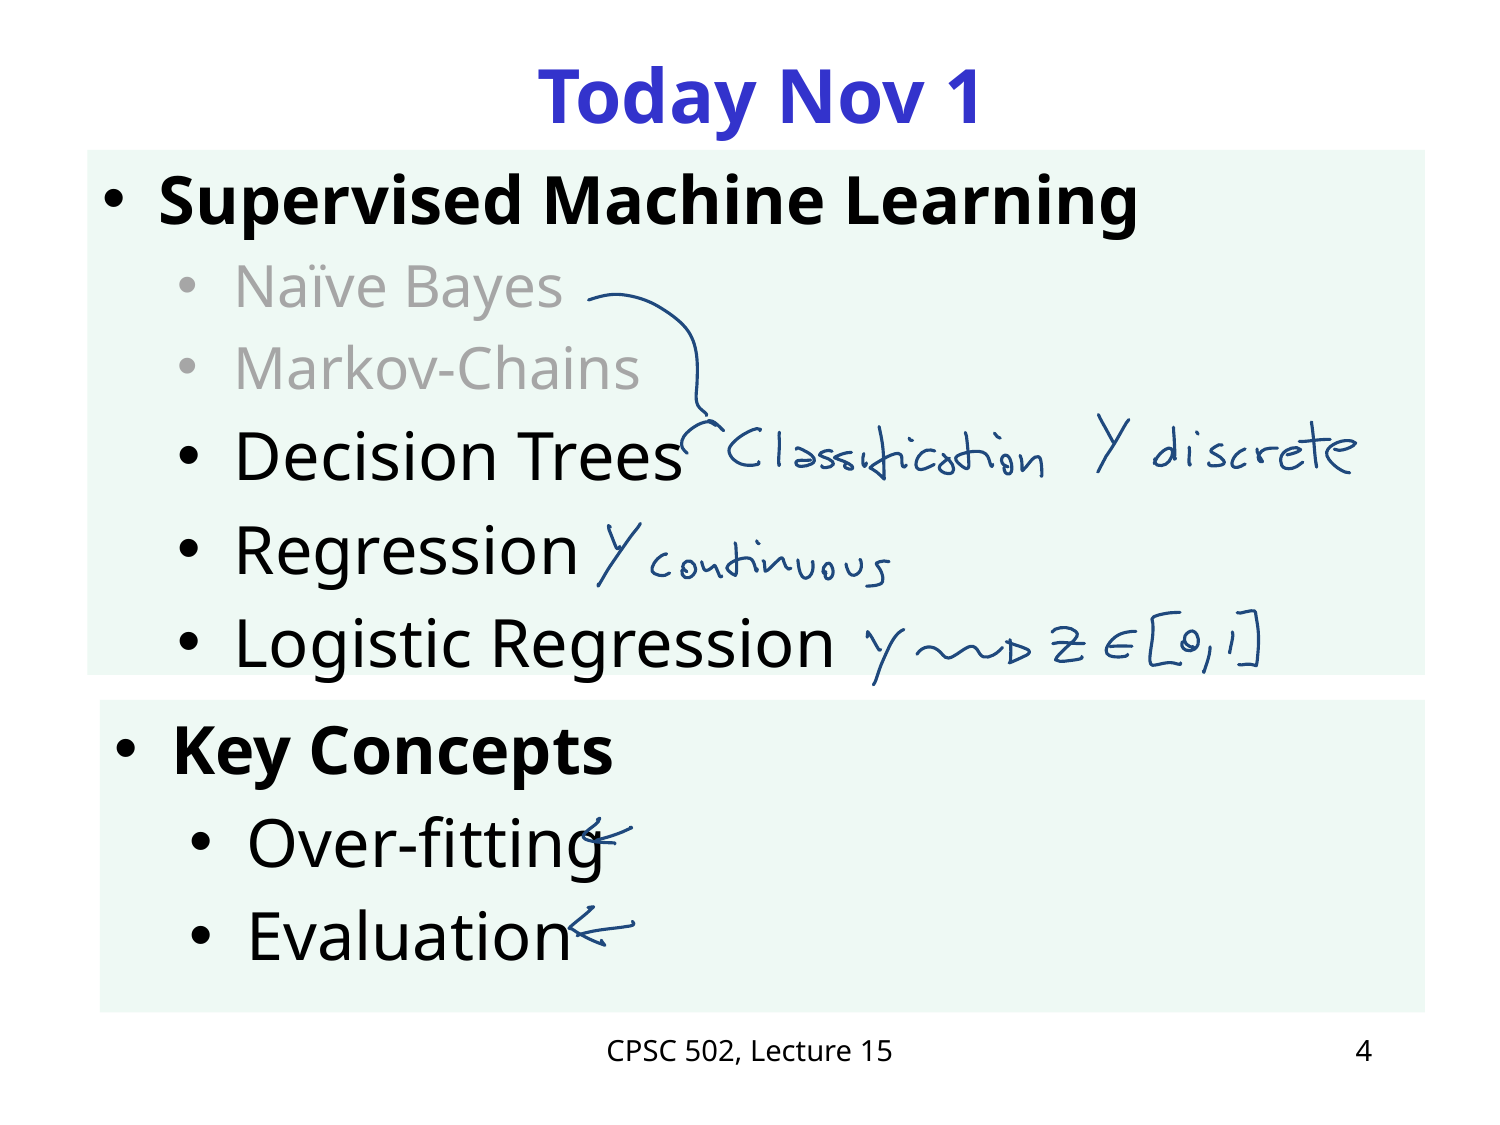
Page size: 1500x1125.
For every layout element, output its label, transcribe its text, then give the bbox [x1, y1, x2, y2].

footer CPSC 502, Lecture 15 [512, 1024, 988, 1101]
slide_number 4 [1074, 1024, 1388, 1101]
text_box Key Concepts Over-fitting Evaluation [99, 699, 1425, 1013]
text_box Supervised Machine Learning Naïve Bayes Markov-Chains Decision Trees Regression Logistic Regression [87, 149, 1425, 675]
title Today Nov 1 [124, 0, 1401, 149]
